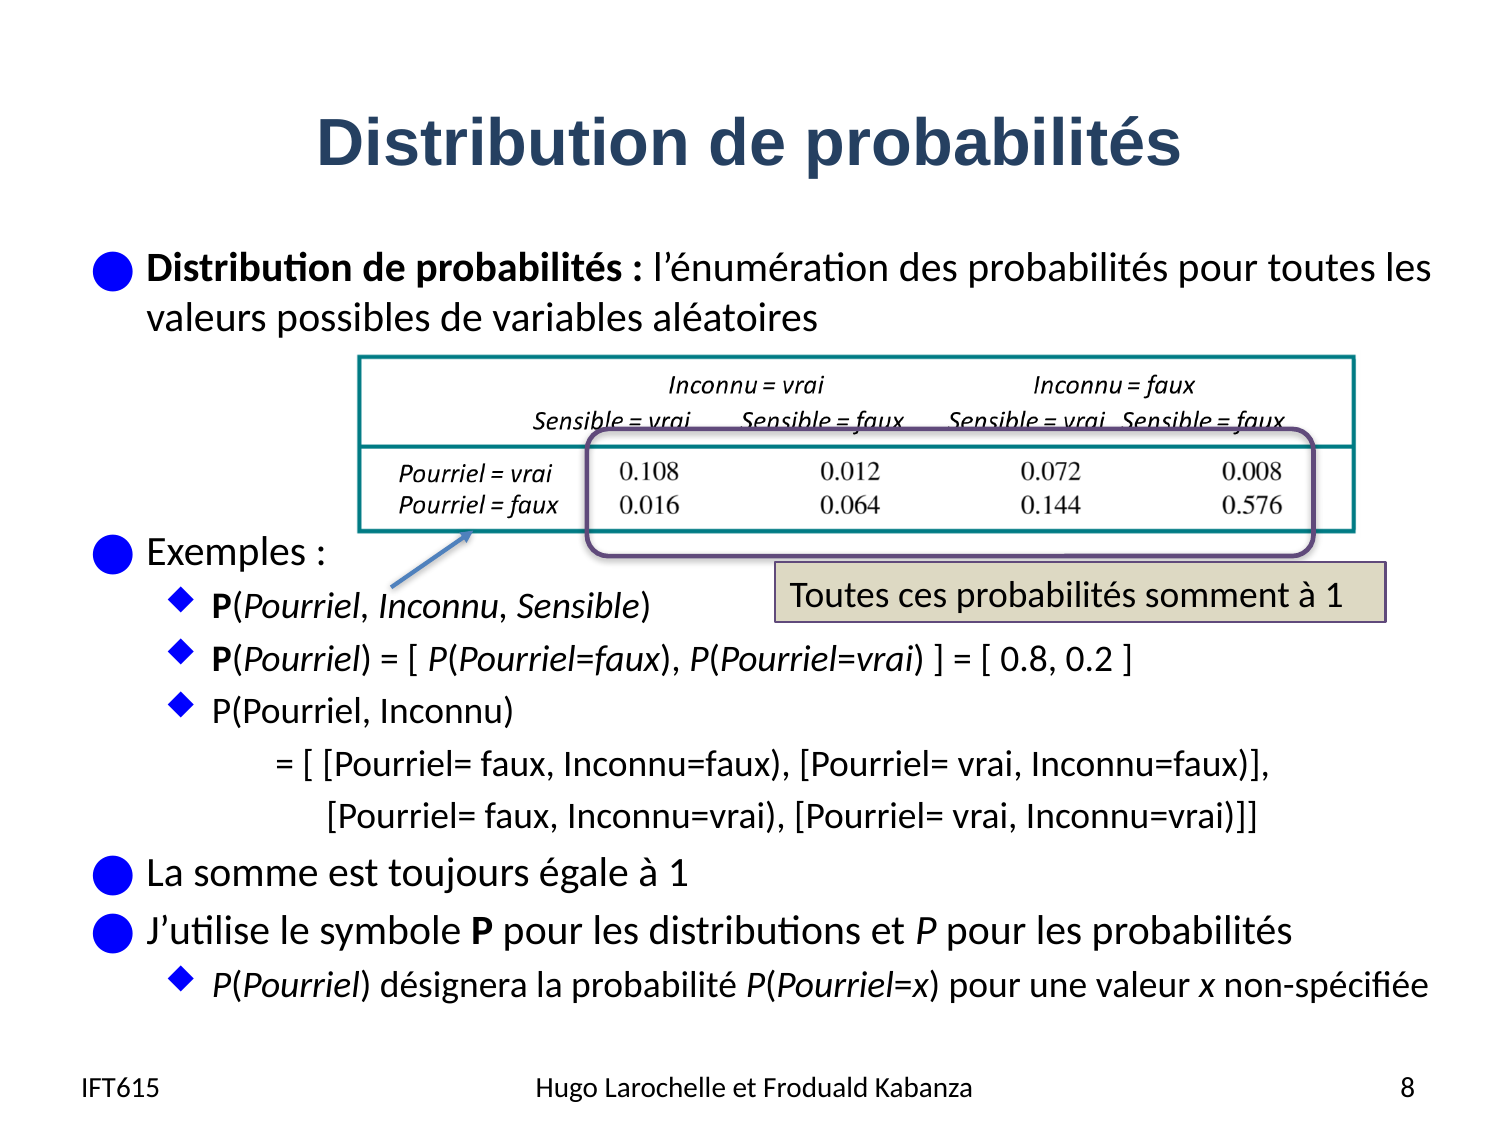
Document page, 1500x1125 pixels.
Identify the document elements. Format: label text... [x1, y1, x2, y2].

slide_number IFT615 [66, 1056, 356, 1117]
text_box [390, 530, 474, 588]
slide_number 8 [1080, 1056, 1431, 1117]
title Distribution de probabilités [75, 45, 1425, 232]
text_box Toutes ces probabilités somment à 1 [774, 562, 1386, 623]
text_box [589, 546, 1312, 557]
footer Hugo Larochelle et Froduald Kabanza [520, 1056, 996, 1117]
picture [355, 350, 1361, 538]
list Distribution de probabilités : l’énumération des probabilités pour toutes les valeurs possibles de variables aléatoires Exemples : P(Pourriel, Inconnu, Sensible) P(Pourriel) = [ P(Pourriel=faux), P(Pourriel=vrai) ] = [ 0.8, 0.2 ] P(Pourriel, Inconnu) = [ [Pourriel= faux, Inconnu=faux), [Pourriel= vrai, Inconnu=faux)], [Pourriel= faux, Inconnu=vrai), [Pourriel= vrai, Inconnu=vrai)]] La somme est toujours égale à 1 J’utilise le symbole P pour les distributions et P pour les probabilités P(Pourriel) désignera la probabilité P(Pourriel=x) pour une valeur x non-spécifiée [75, 232, 1453, 1057]
